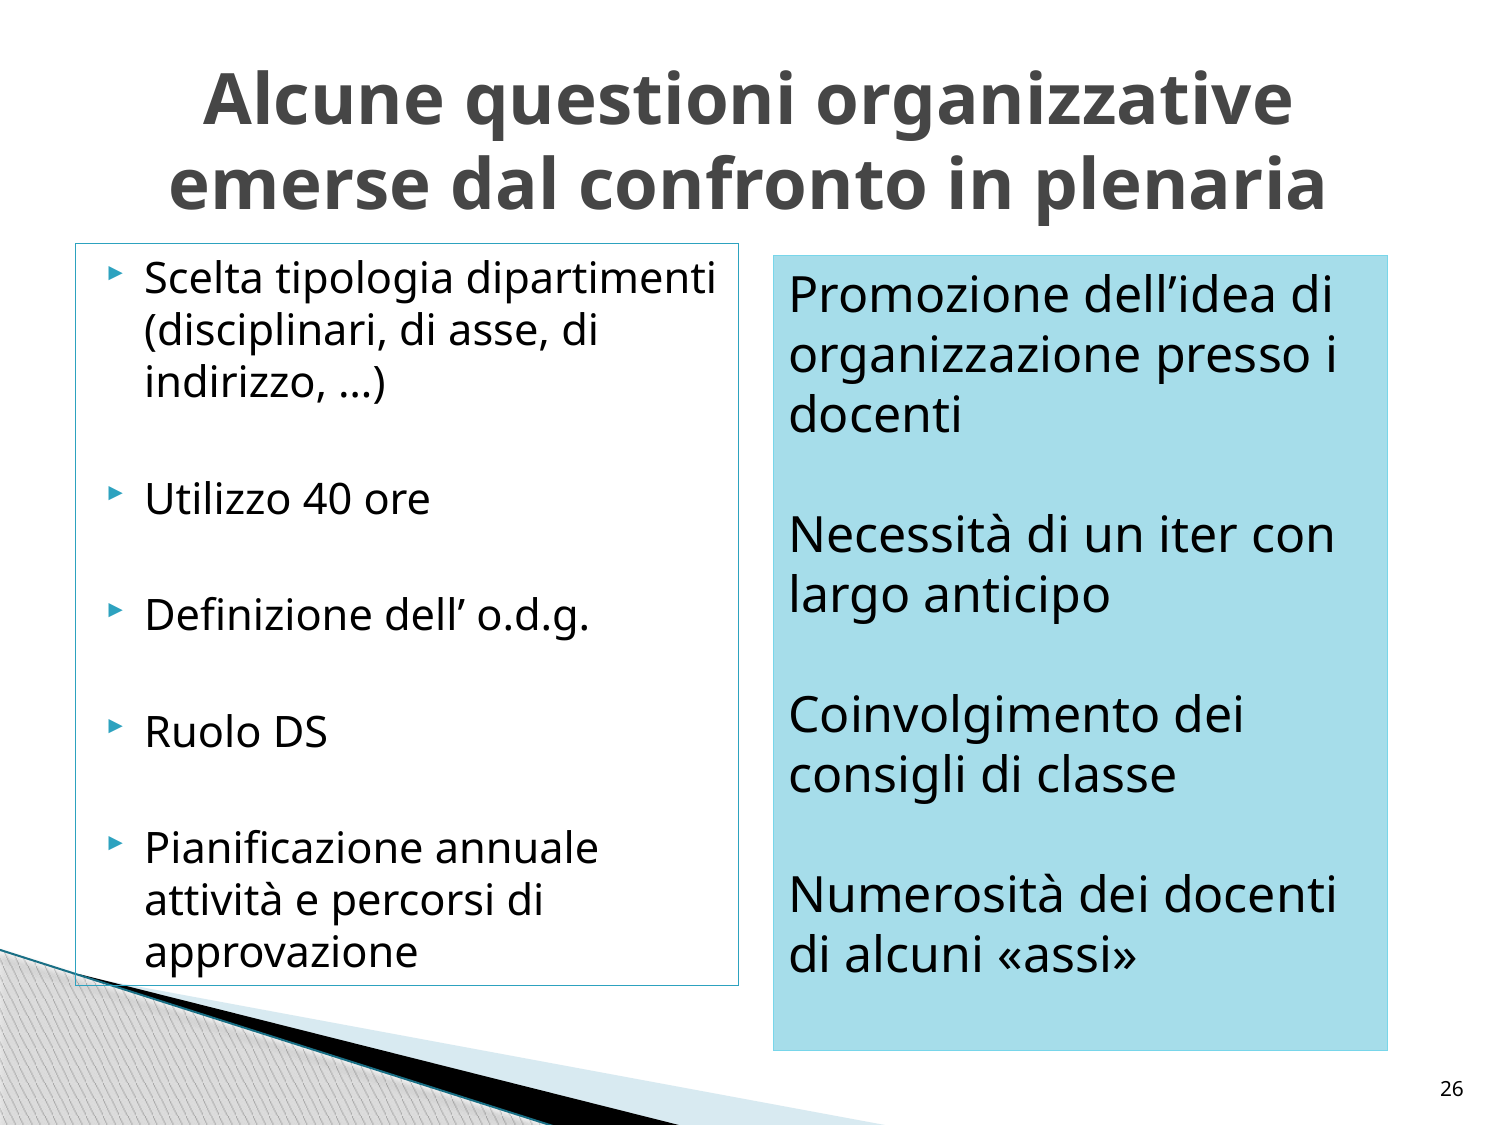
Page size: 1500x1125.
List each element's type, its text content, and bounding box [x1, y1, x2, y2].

slide_number 26 [1418, 1051, 1479, 1112]
text_box Promozione dell’idea di organizzazione presso i docenti Necessità di un iter con largo anticipo Coinvolgimento dei consigli di classe Numerosità dei docenti di alcuni «assi» [773, 255, 1388, 1051]
list Scelta tipologia dipartimenti (disciplinari, di asse, di indirizzo, …) Utilizzo 40 ore Definizione dell’ o.d.g. Ruolo DS Pianificazione annuale attività e percorsi di approvazione [75, 243, 739, 986]
title Alcune questioni organizzative emerse dal confronto in plenaria [75, 45, 1425, 233]
